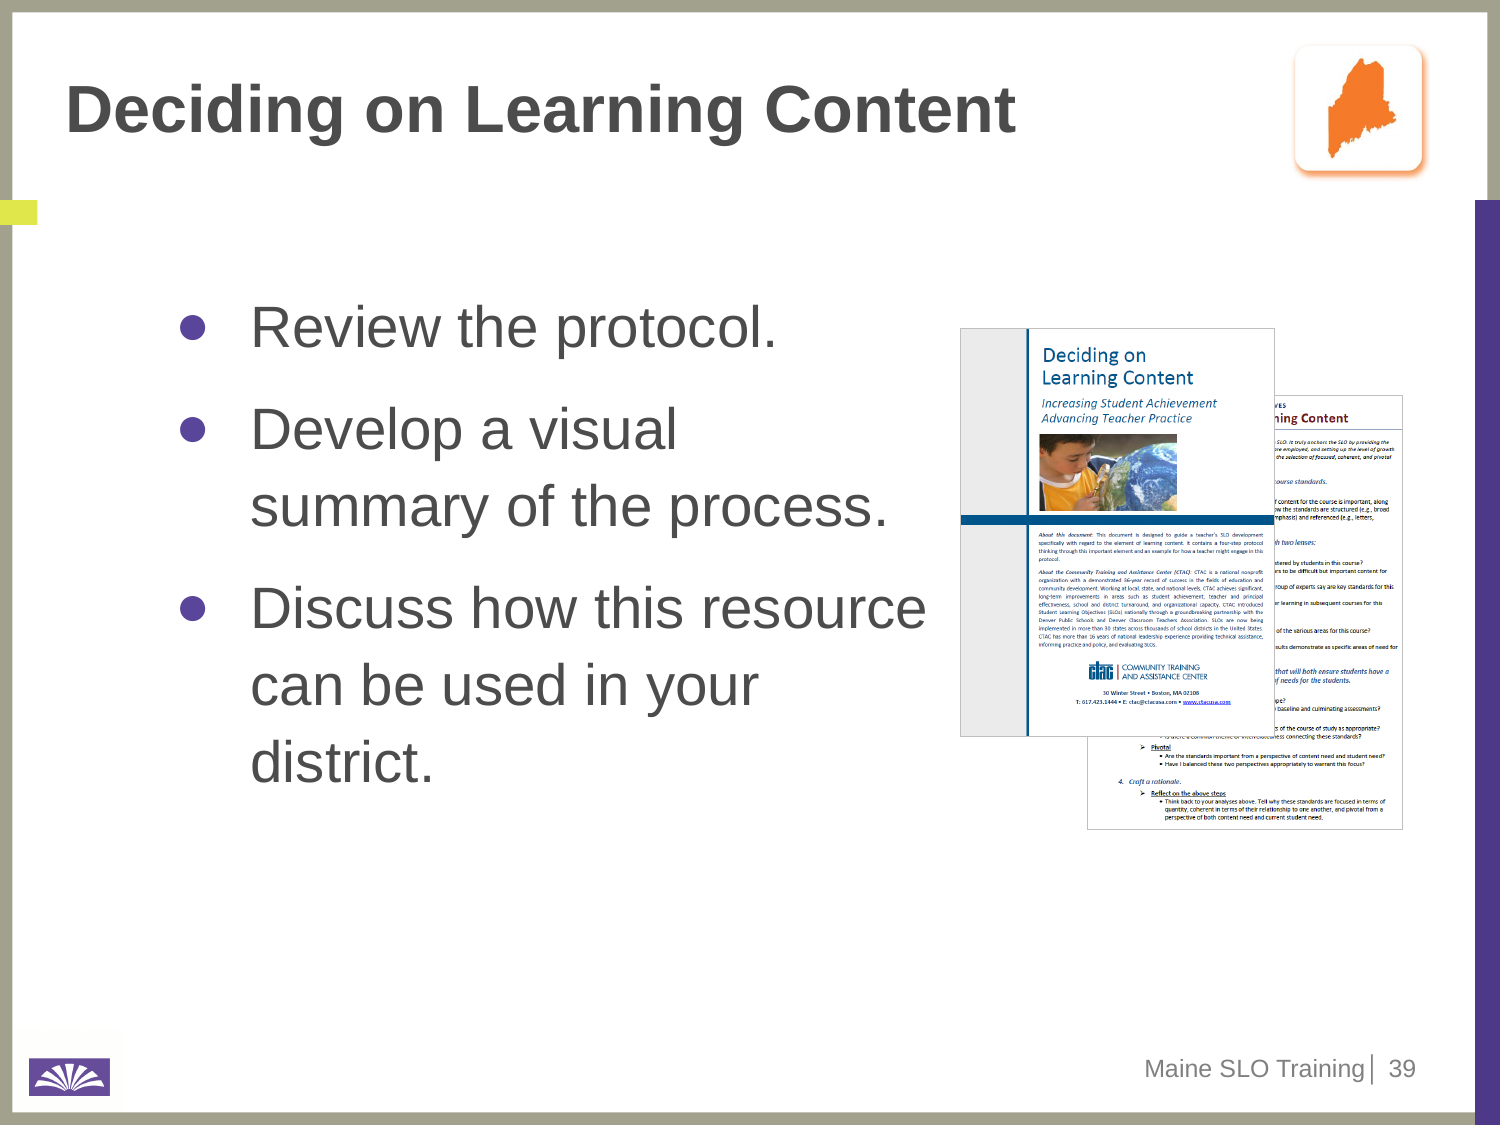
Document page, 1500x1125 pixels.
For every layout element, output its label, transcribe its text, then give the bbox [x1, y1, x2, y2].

picture [13, 1029, 125, 1112]
picture [959, 328, 1403, 831]
list Review the protocol. Develop a visual summary of the process. Discuss how this resource can be used in your district. [150, 275, 946, 950]
picture [1274, 24, 1443, 193]
title Deciding on Learning Content [50, 12, 1500, 200]
